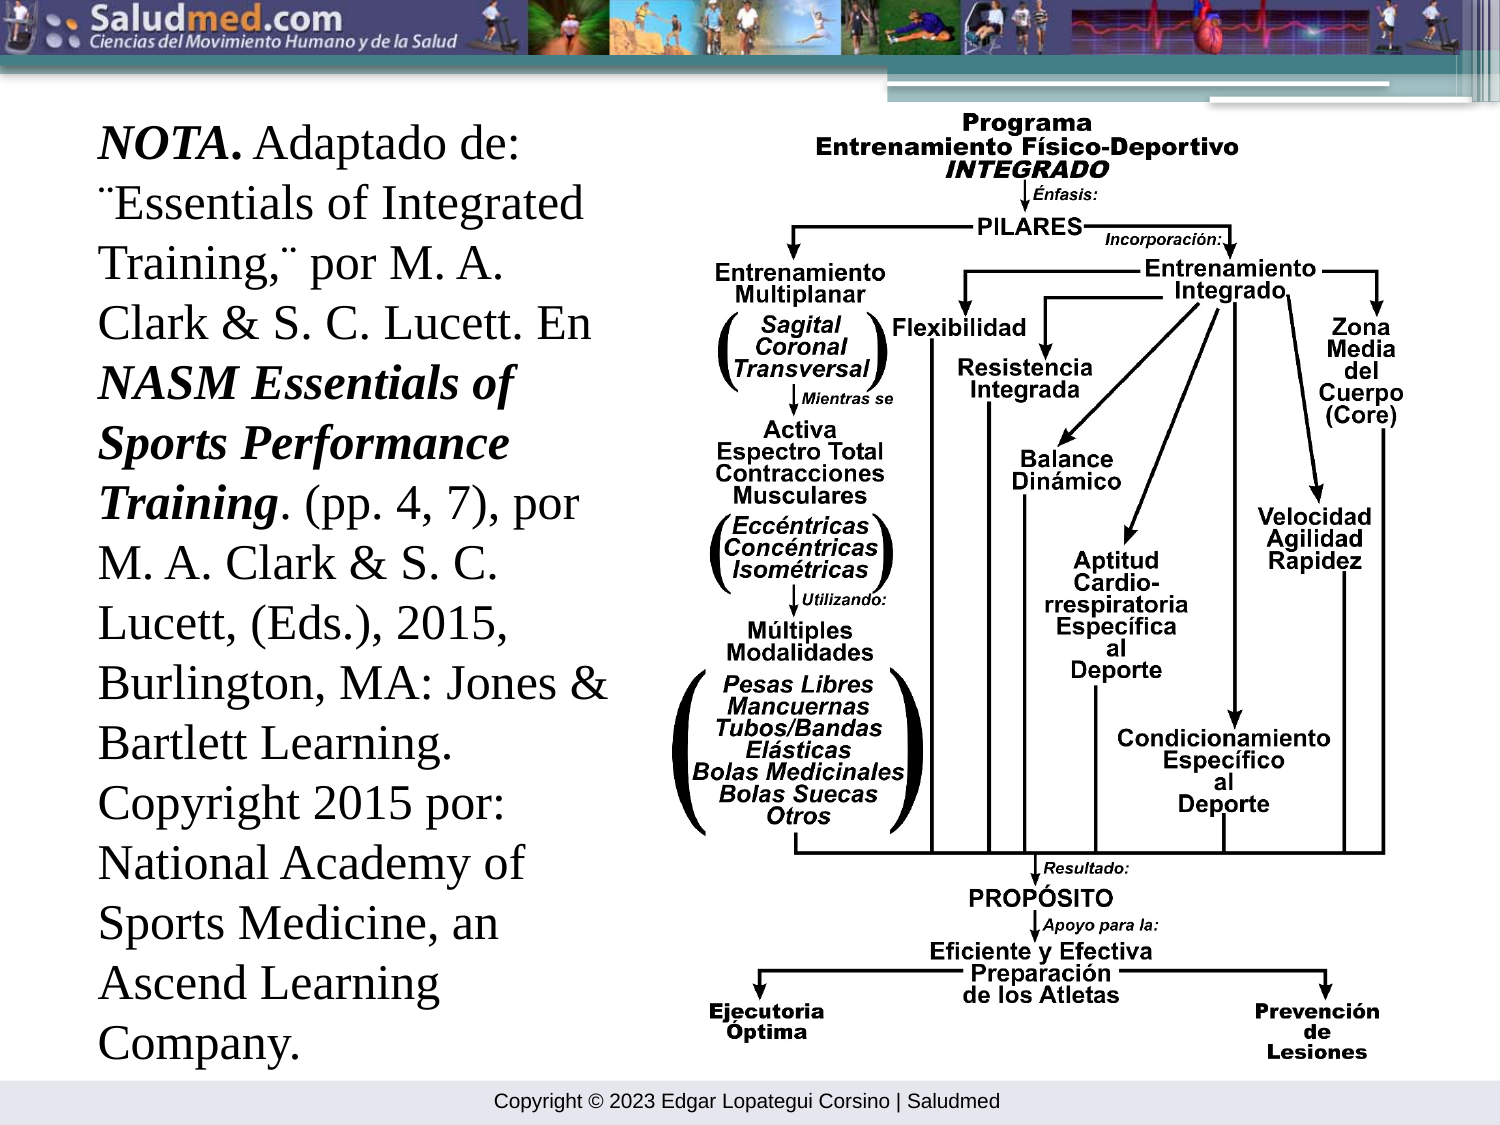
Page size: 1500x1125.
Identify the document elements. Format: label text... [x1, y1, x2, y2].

picture [666, 113, 1403, 1059]
picture [0, 0, 1460, 55]
text_box NOTA. Adaptado de: ¨Essentials of Integrated Training,¨ por M. A. Clark & S. C. Lucett. En NASM Essentials of Sports Performance Training. (pp. 4, 7), por M. A. Clark & S. C. Lucett, (Eds.), 2015, Burlington, MA: Jones & Bartlett Learning. Copyright 2015 por: National Academy of Sports Medicine, an Ascend Learning Company. [82, 101, 632, 1083]
